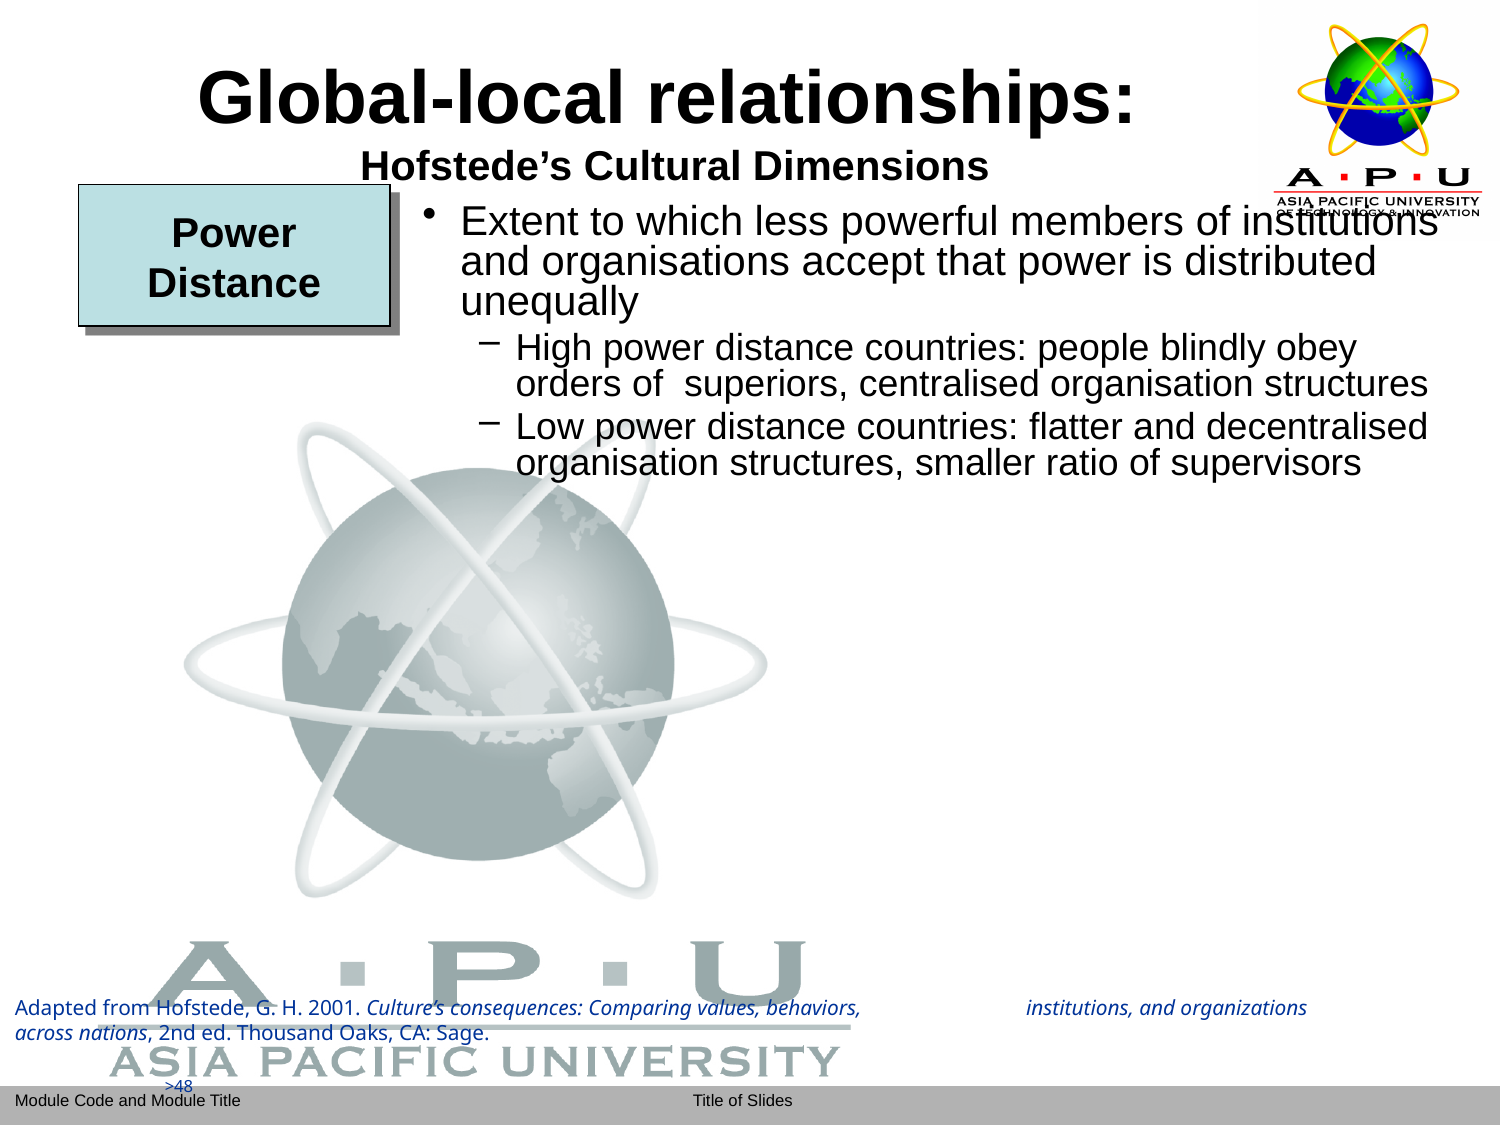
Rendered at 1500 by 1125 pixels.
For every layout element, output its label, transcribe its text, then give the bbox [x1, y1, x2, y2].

list Extent to which less powerful members of institutions and organisations accept that power is distributed unequally High power distance countries: people blindly obey orders of superiors, centralised organisation structures Low power distance countries: flatter and decentralised organisation structures, smaller ratio of supervisors [407, 196, 1471, 813]
text_box Power Distance [78, 184, 390, 327]
text_box Adapted from Hofstede, G. H. 2001. Culture’s consequences: Comparing values, behaviors, institutions, and organizations across nations, 2nd ed. Thousand Oaks, CA: Sage. [0, 987, 1325, 1053]
title Global-local relationships: Hofstede’s Cultural Dimensions [0, 24, 1351, 213]
picture [1258, 0, 1500, 241]
text_box >48 [149, 1049, 225, 1125]
